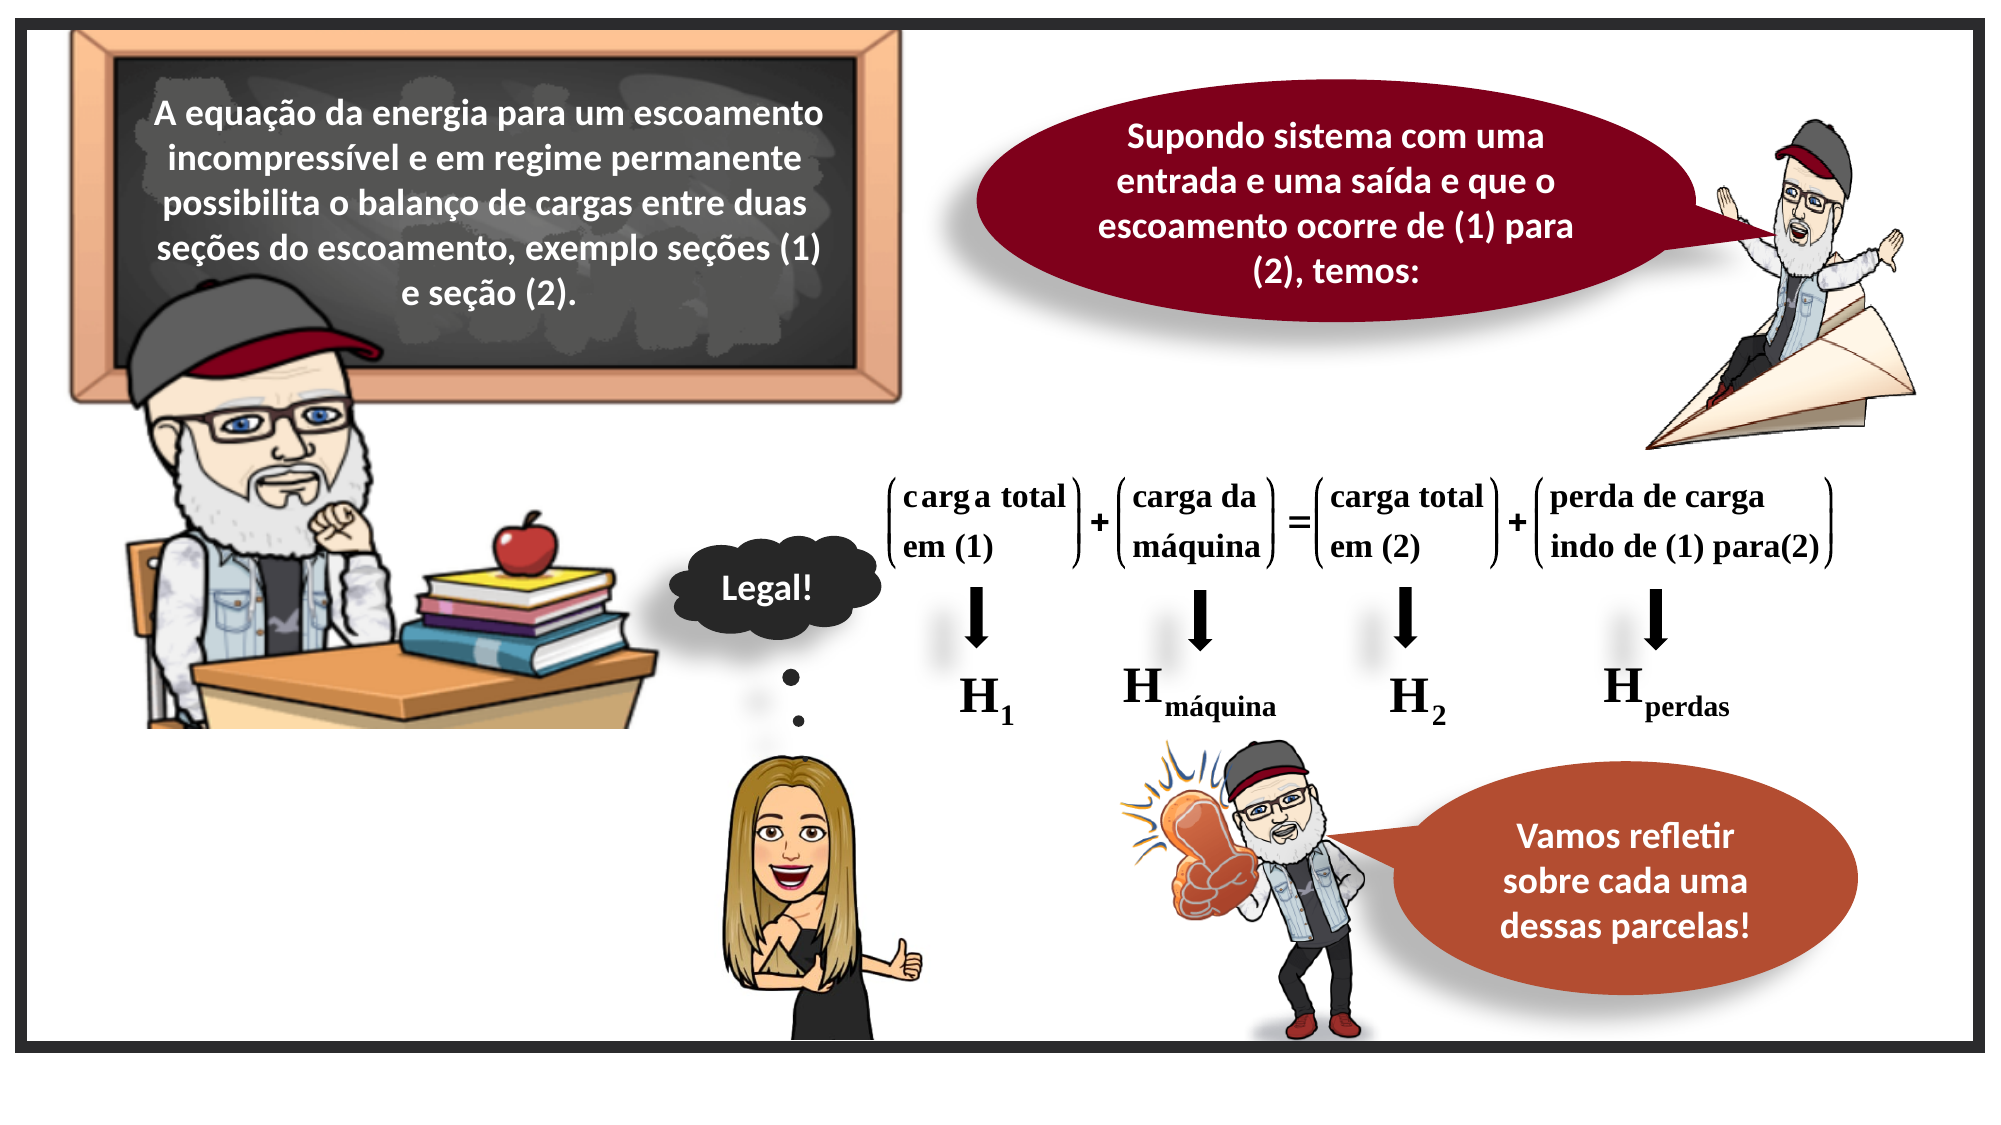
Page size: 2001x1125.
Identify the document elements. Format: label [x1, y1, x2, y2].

picture [30, 0, 933, 729]
picture [1640, 93, 1927, 463]
text_box [1114, 651, 1286, 733]
text_box [951, 661, 1025, 738]
text_box [20, 23, 1980, 1048]
text_box [881, 470, 1841, 575]
picture [1117, 728, 1382, 1052]
text_box [1381, 661, 1454, 738]
text_box [1595, 651, 1741, 733]
picture [708, 746, 933, 1040]
